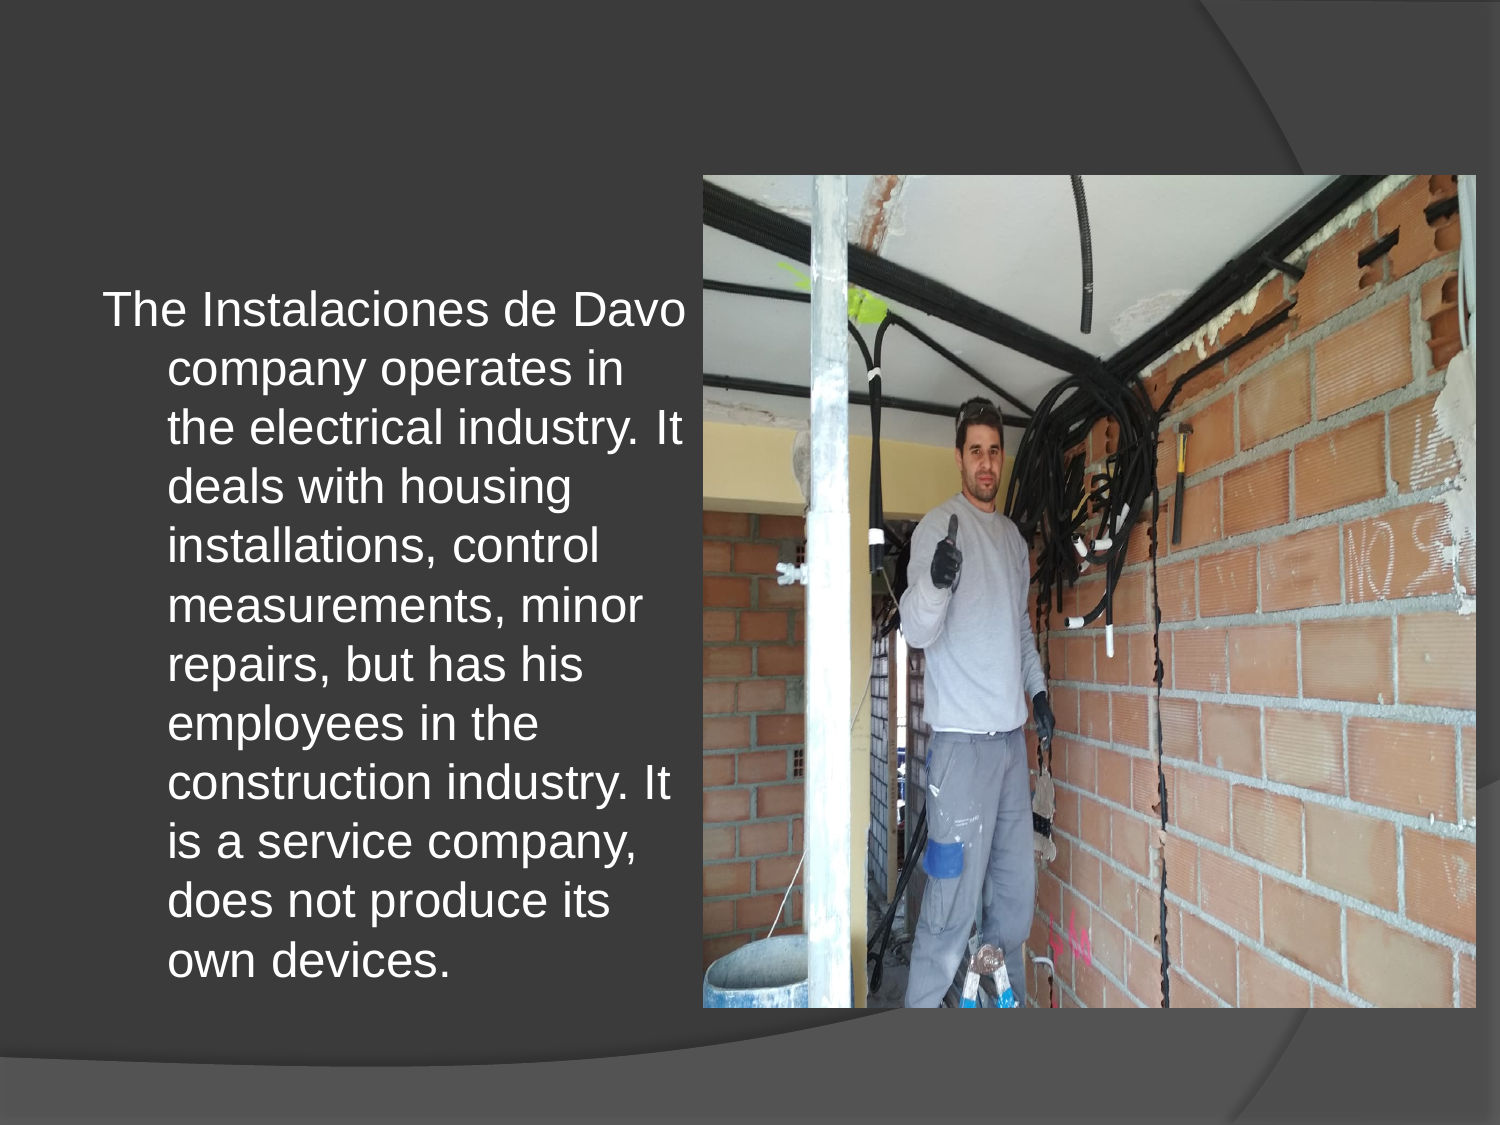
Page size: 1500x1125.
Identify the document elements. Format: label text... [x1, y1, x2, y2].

picture [702, 175, 1476, 1009]
list The Instalaciones de Davo company operates in the electrical industry. It deals with housing installations, control measurements, minor repairs, but has his employees in the construction industry. It is a service company, does not produce its own devices. [82, 269, 693, 1012]
